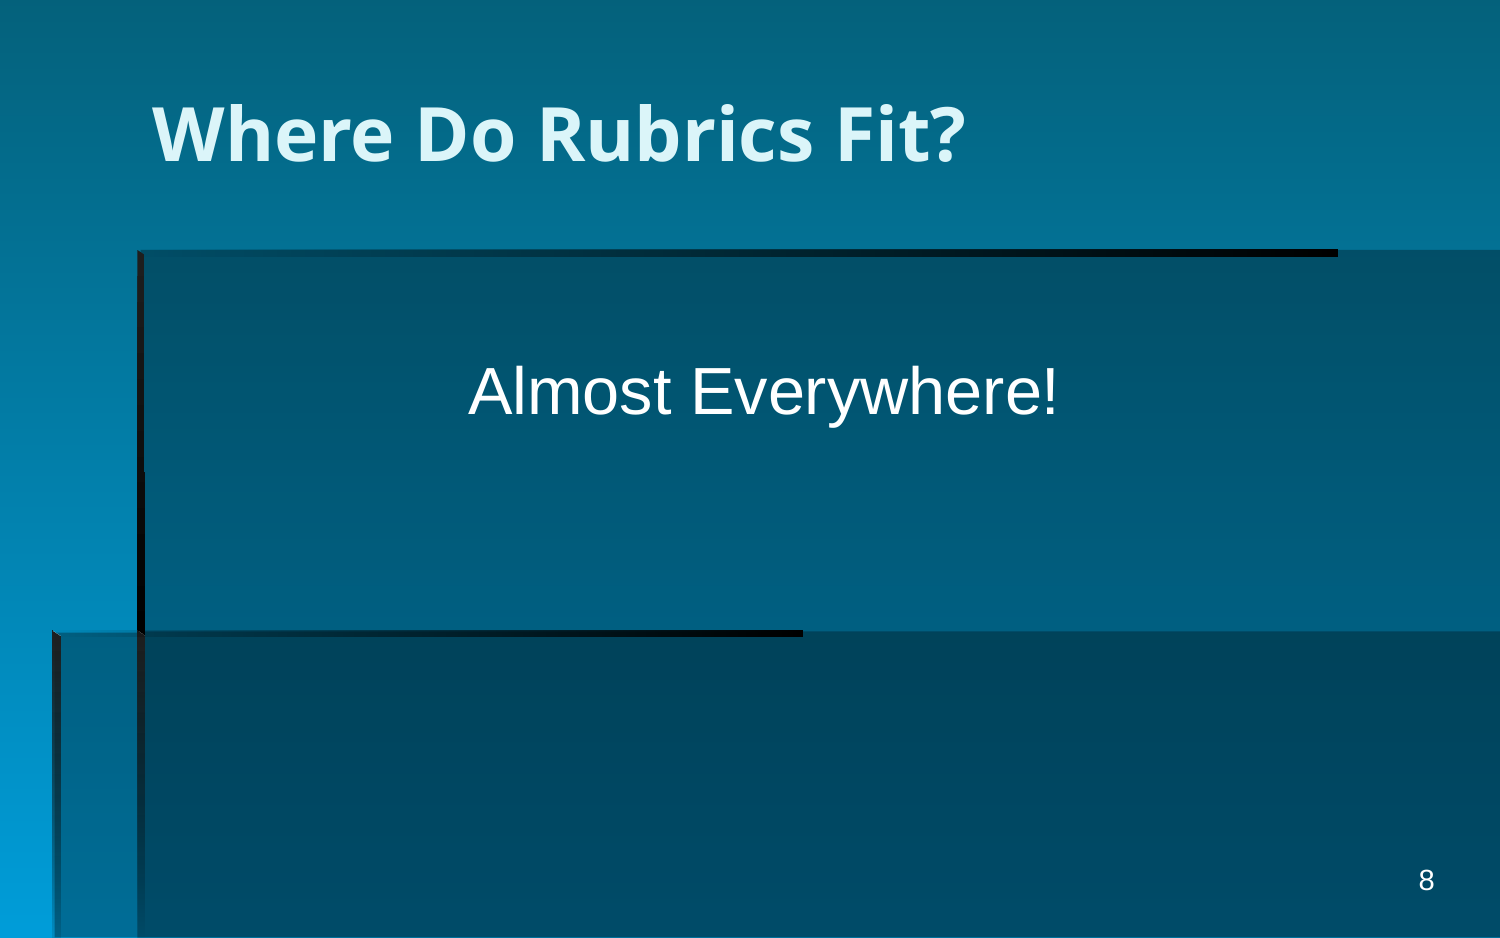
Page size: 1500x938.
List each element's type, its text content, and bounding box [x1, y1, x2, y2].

slide_number 8 [1137, 853, 1451, 920]
title Where Do Rubrics Fit? [137, 33, 1451, 230]
list Almost Everywhere! [191, 265, 1338, 803]
